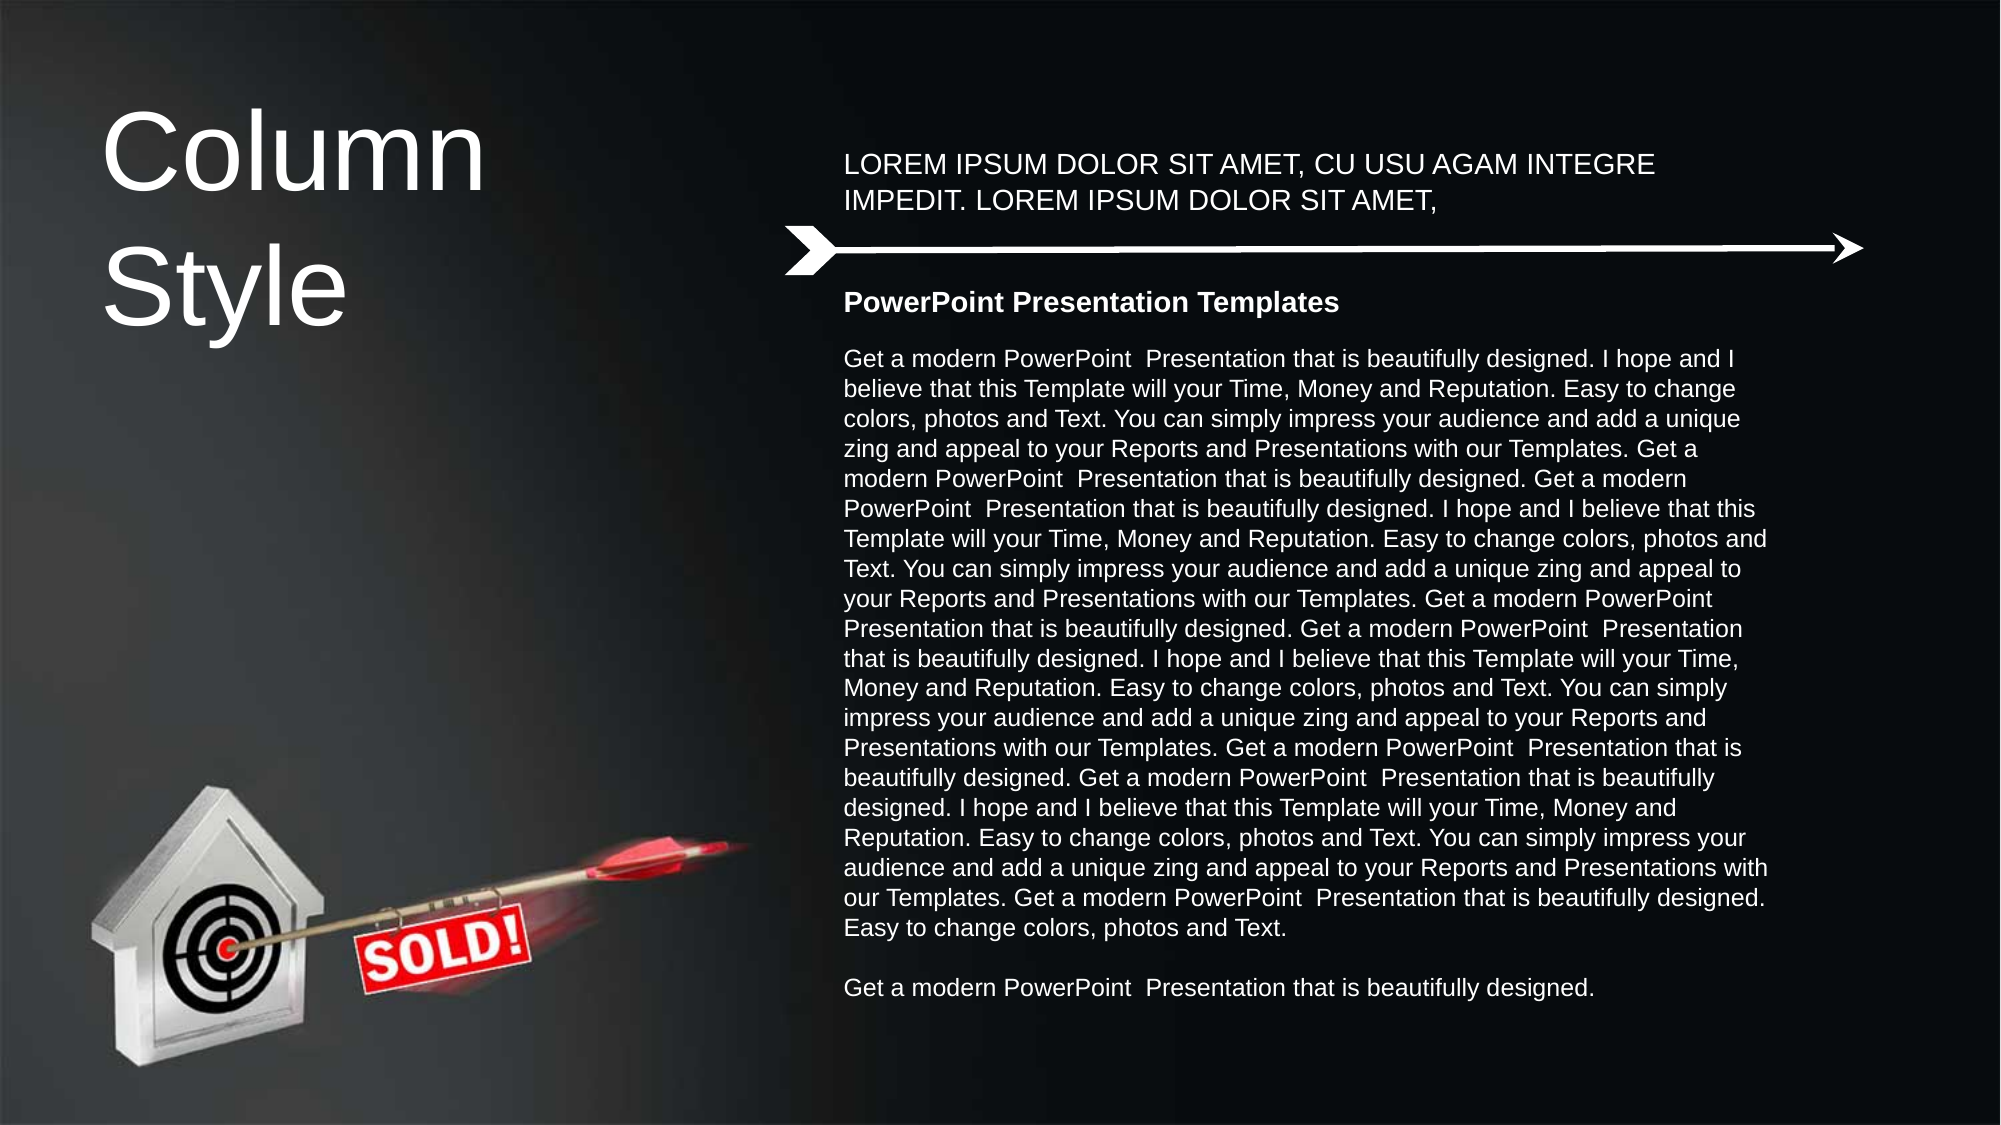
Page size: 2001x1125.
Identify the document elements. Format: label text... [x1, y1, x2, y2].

text_box [782, 224, 840, 277]
text_box Column Style [85, 70, 556, 355]
text_box PowerPoint Presentation Templates [828, 275, 1788, 326]
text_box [828, 247, 1864, 251]
text_box Get a modern PowerPoint Presentation that is beautifully designed. I hope and I believe that this Template will your Time, Money and Reputation. Easy to change colors, photos and Text. You can simply impress your audience and add a unique zing and appeal to your Reports and Presentations with our Templates. Get a modern PowerPoint Presentation that is beautifully designed. Get a modern PowerPoint Presentation that is beautifully designed. I hope and I believe that this Template will your Time, Money and Reputation. Easy to change colors, photos and Text. You can simply impress your audience and add a unique zing and appeal to your Reports and Presentations with our Templates. Get a modern PowerPoint Presentation that is beautifully designed. Get a modern PowerPoint Presentation that is beautifully designed. I hope and I believe that this Template will your Time, Money and Reputation. Easy to change colors, photos and Text. You can simply impress your audience and add a unique zing and appeal to your Reports and Presentations with our Templates. Get a modern PowerPoint Presentation that is beautifully designed. Get a modern PowerPoint Presentation that is beautifully designed. I hope and I believe that this Template will your Time, Money and Reputation. Easy to change colors, photos and Text. You can simply impress your audience and add a unique zing and appeal to your Reports and Presentations with our Templates. Get a modern PowerPoint Presentation that is beautifully designed. Easy to change colors, photos and Text. Get a modern PowerPoint Presentation that is beautifully designed. [828, 335, 1788, 1009]
text_box LOREM IPSUM DOLOR SIT AMET, CU USU AGAM INTEGRE IMPEDIT. LOREM IPSUM DOLOR SIT AMET, [828, 138, 1788, 224]
picture [0, 0, 2001, 1125]
